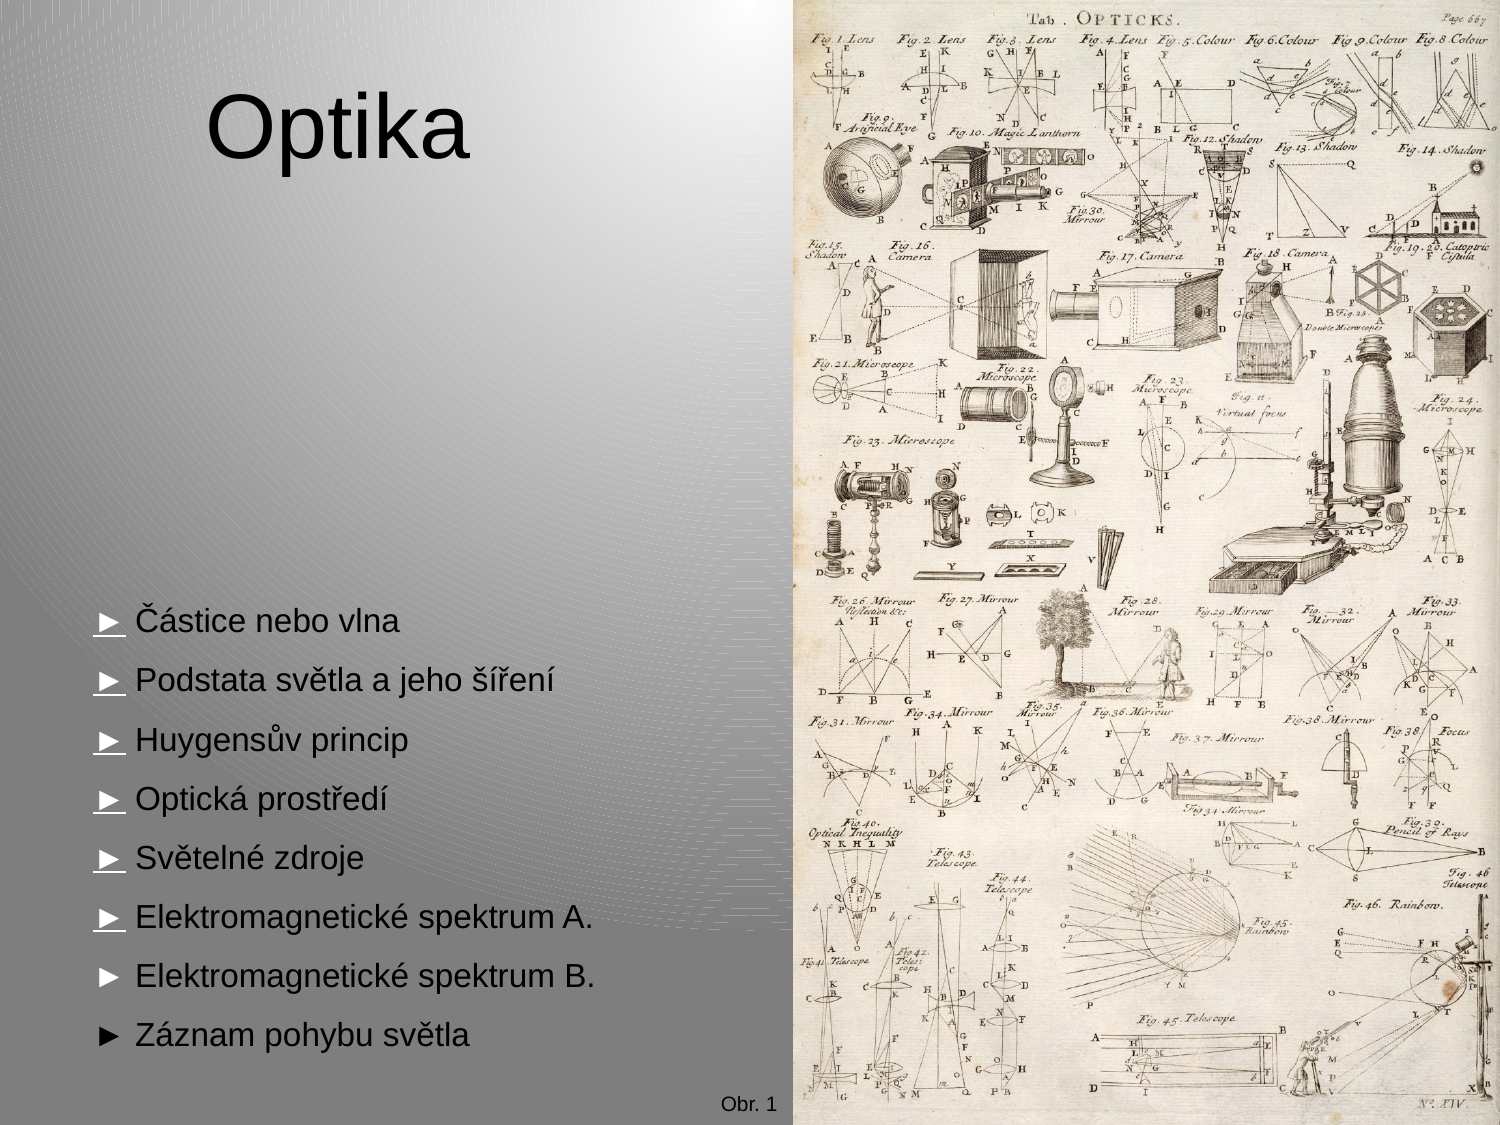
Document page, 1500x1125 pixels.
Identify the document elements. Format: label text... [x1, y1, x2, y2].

title Optika [0, 1, 677, 243]
text_box Obr. 1 [706, 1083, 787, 1123]
picture [792, 0, 1500, 1125]
text_box ► Částice nebo vlna ► Podstata světla a jeho šíření ► Huygensův princip ► Optická prostředí ► Světelné zdroje ► Elektromagnetické spektrum A. ► Elektromagnetické spektrum B. ► Záznam pohybu světla [78, 592, 647, 1065]
